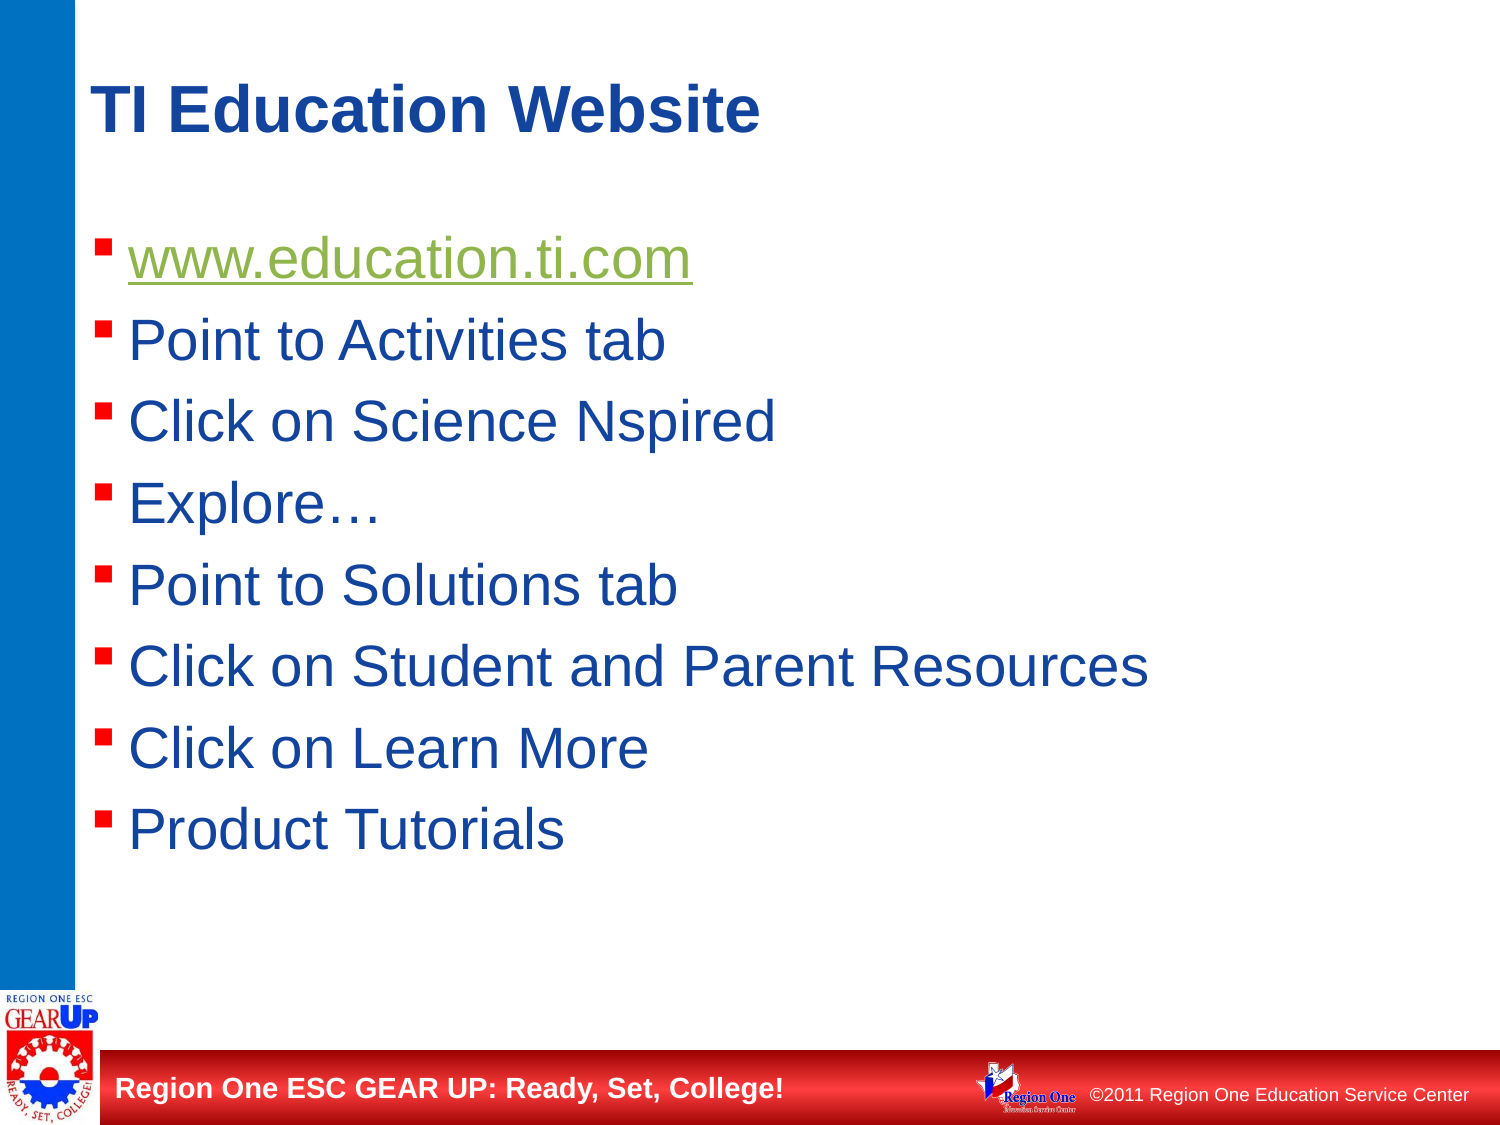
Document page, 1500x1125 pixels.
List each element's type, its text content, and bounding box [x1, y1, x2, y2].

picture [975, 1062, 1077, 1113]
picture [0, 990, 100, 1125]
list www.education.ti.com Point to Activities tab Click on Science Nspired Explore… Point to Solutions tab Click on Student and Parent Resources Click on Learn More Product Tutorials [74, 212, 1463, 1050]
title TI Education Website [74, 24, 901, 188]
